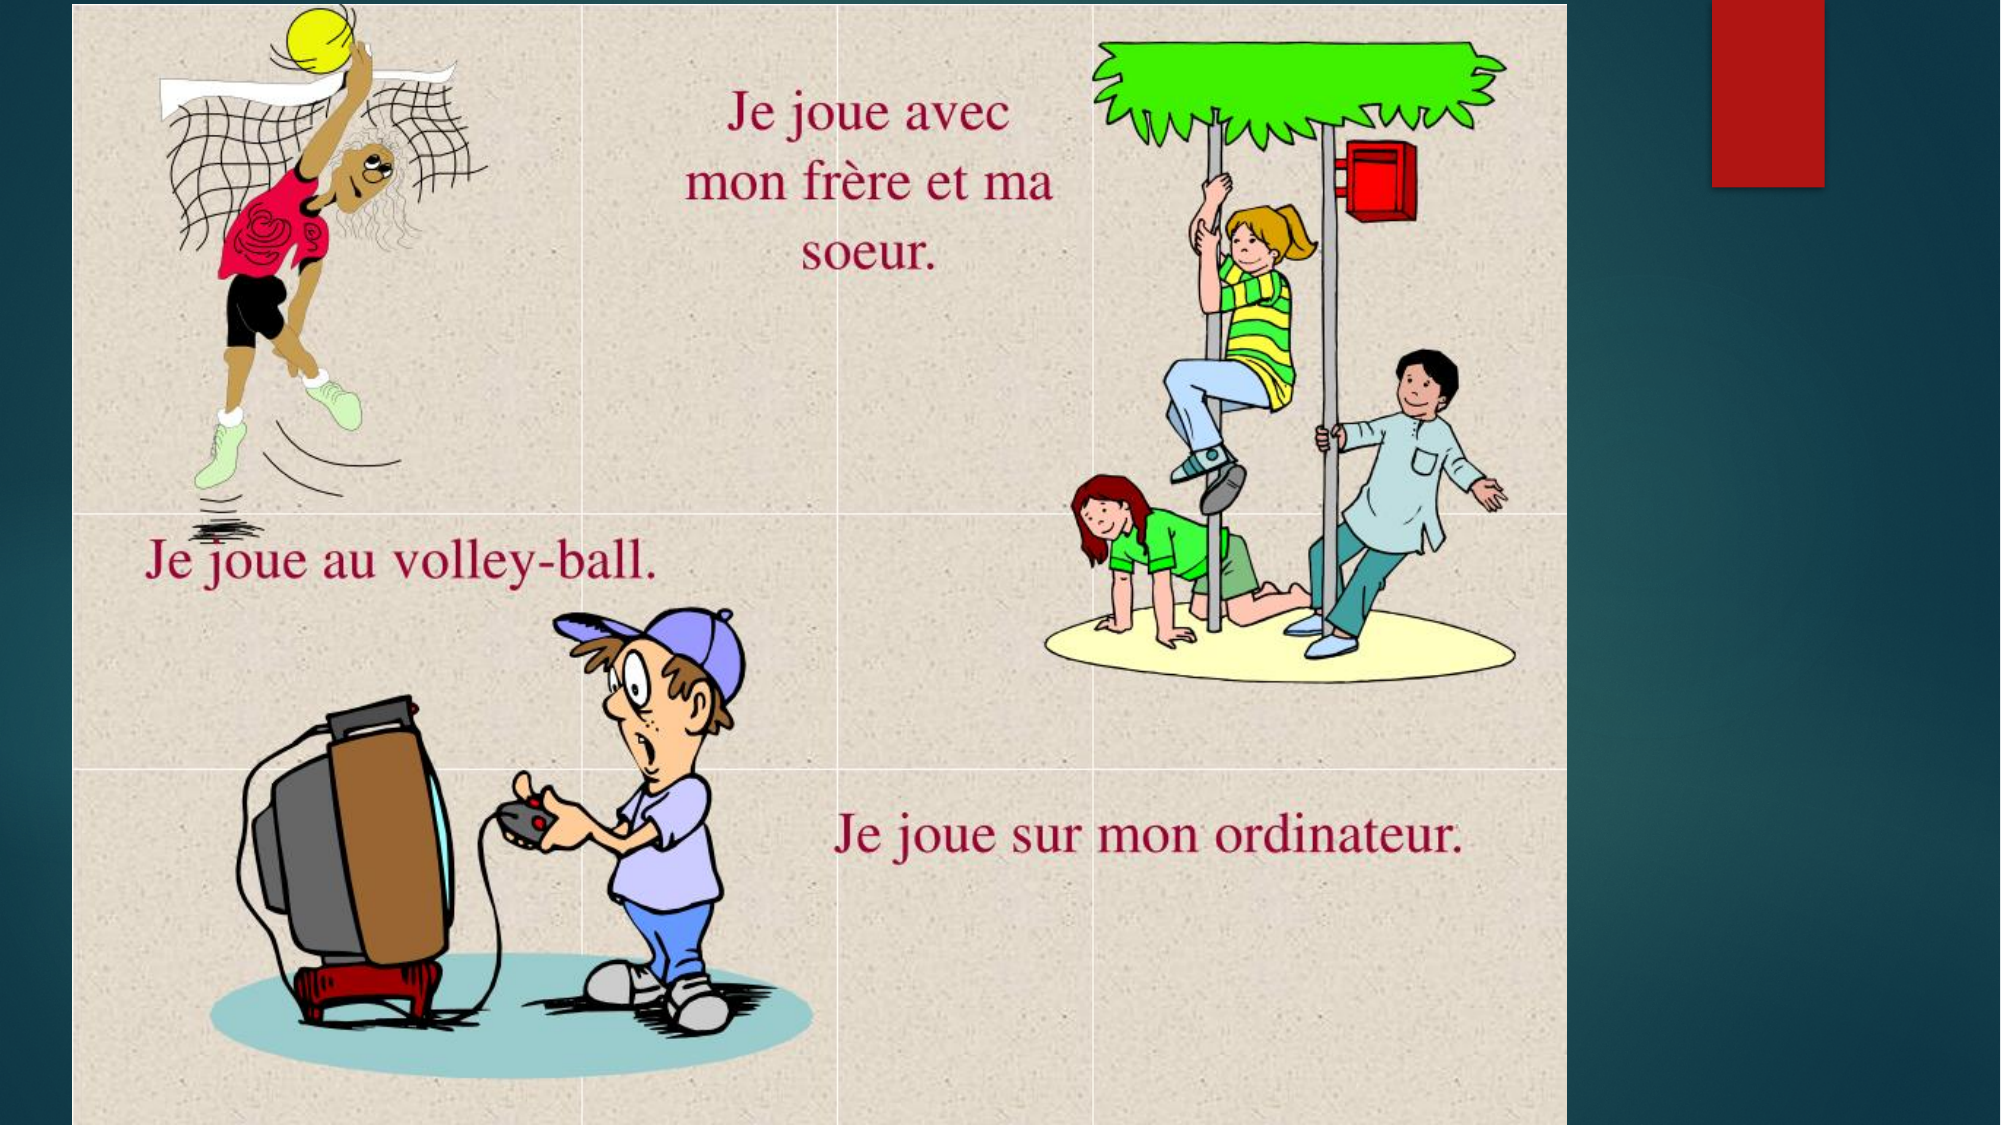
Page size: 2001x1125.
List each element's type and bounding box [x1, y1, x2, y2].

picture [0, 0, 1576, 1125]
